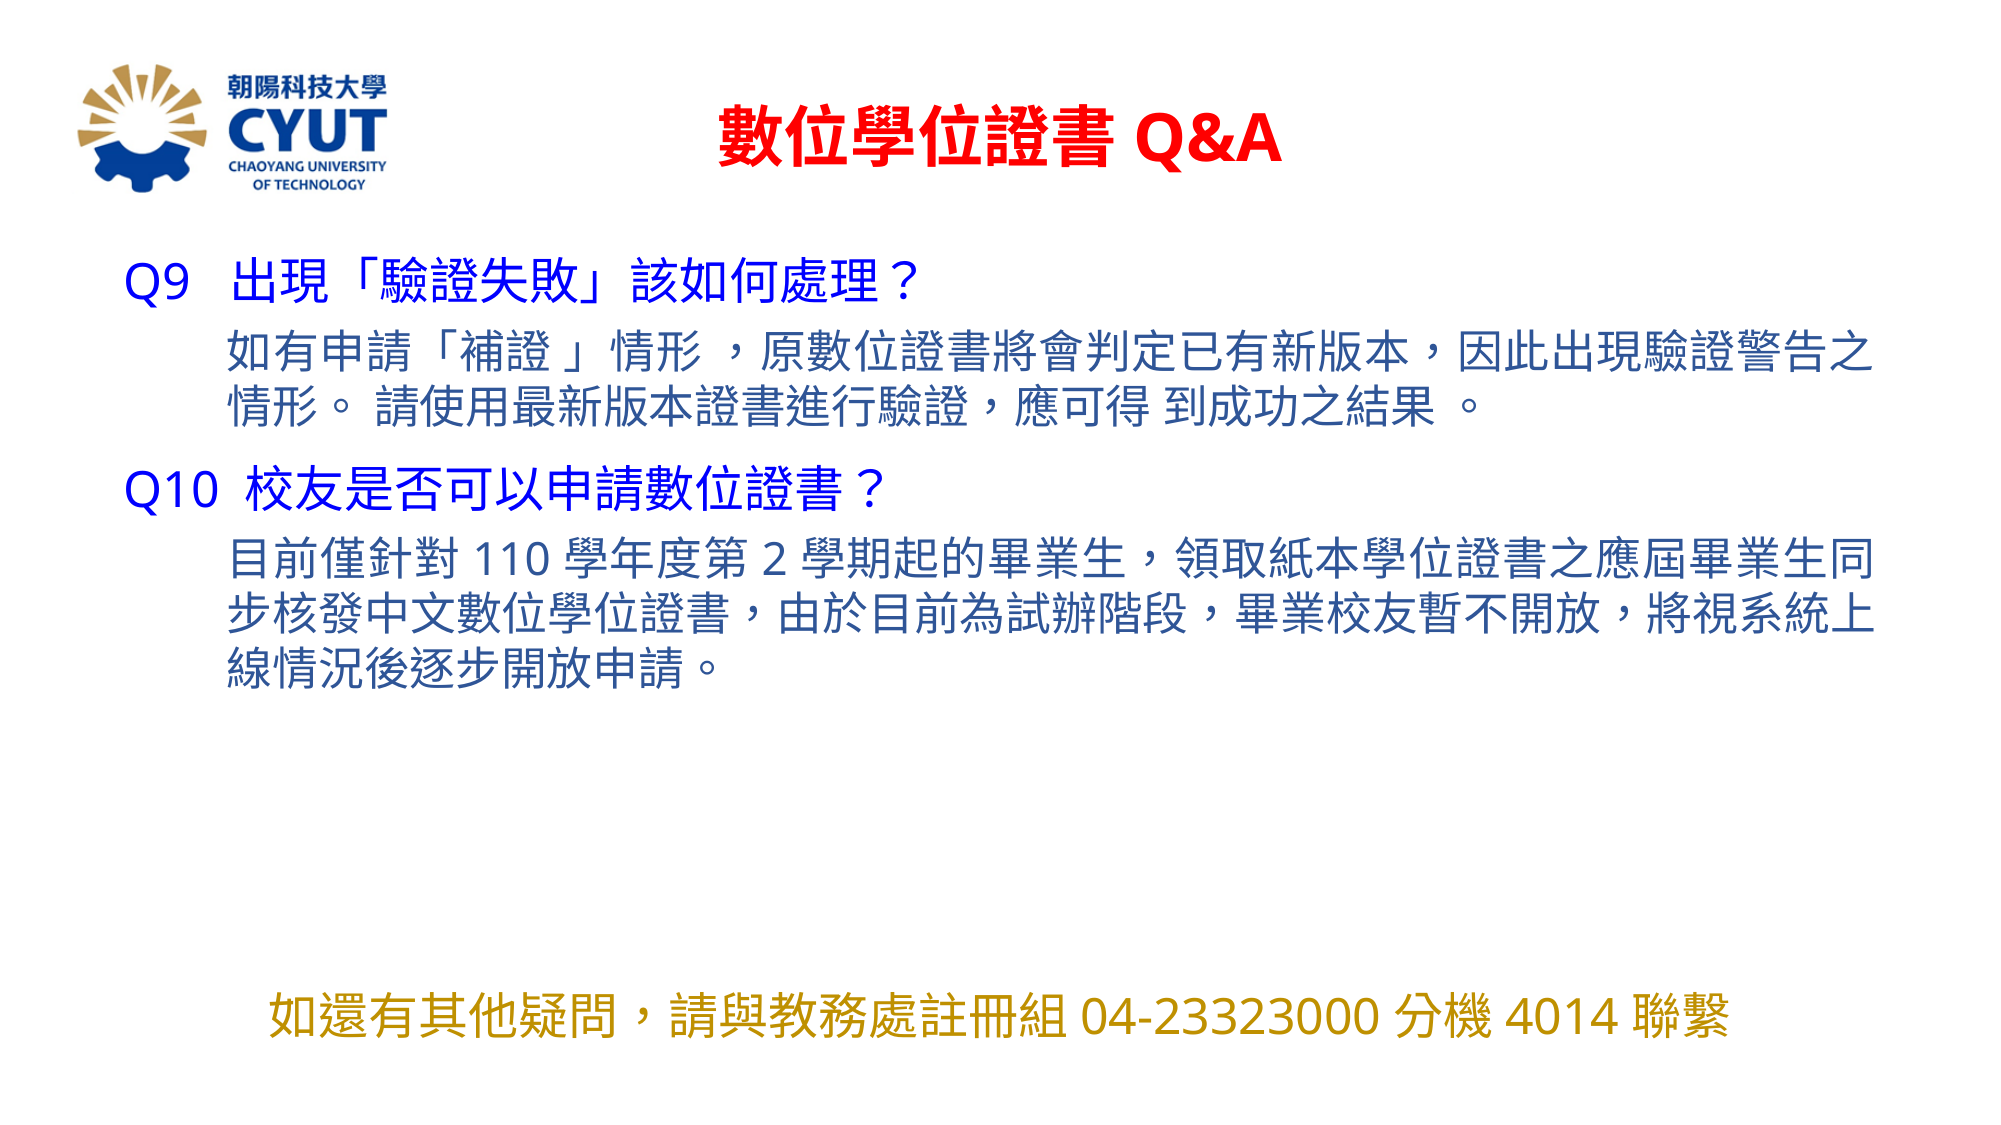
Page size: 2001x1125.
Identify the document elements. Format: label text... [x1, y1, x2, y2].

picture [71, 57, 400, 194]
text_box 數位學位證書Q&A Q9 出現「驗證失敗」該如何處理？ 如有申請「補證 」情形 ，原數位證書將會判定已有新版本，因此出現驗證警告之 情形。 請使用最新版本證書進行驗證，應可得 到成功之結果 。 Q10 校友是否可以申請數位證書？ 目前僅針對110學年度第2學期起的畢業生，領取紙本學位證書之應屆畢業生同步核發中文數位學位證書，由於目前為試辦階段，畢業校友暫不開放，將視系統上線情況後逐步開放申請。 如還有其他疑問，請與教務處註冊組04-23323000分機4014聯繫 [109, 87, 1891, 1053]
